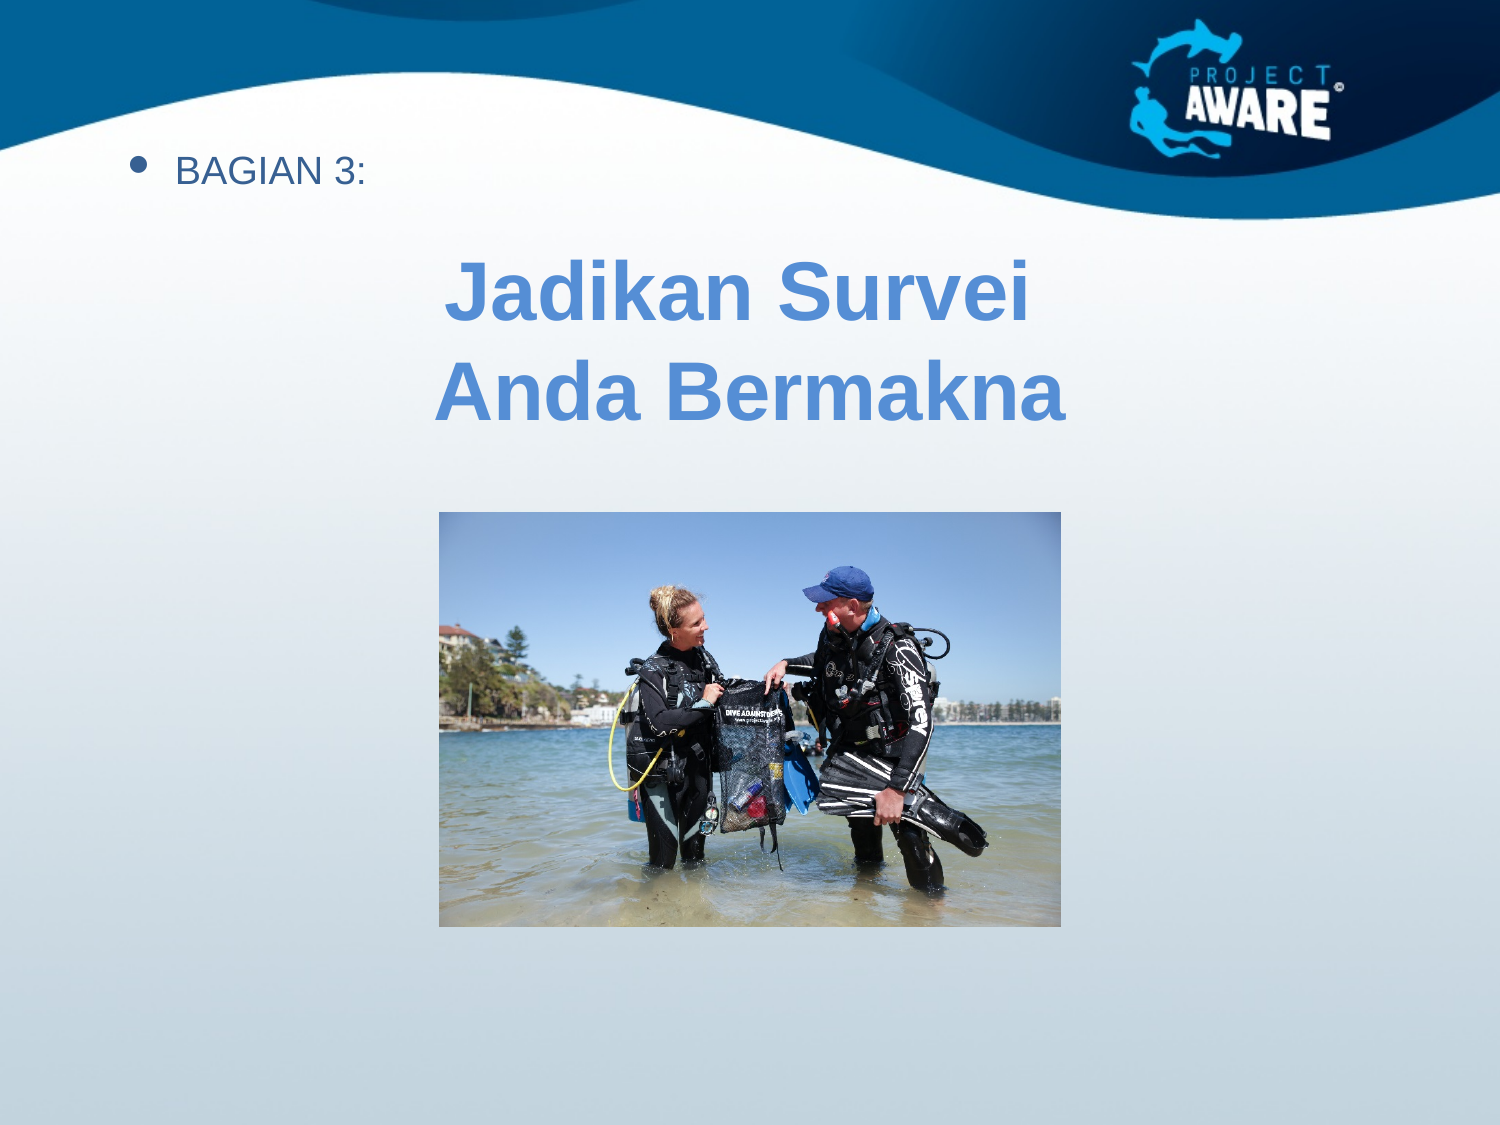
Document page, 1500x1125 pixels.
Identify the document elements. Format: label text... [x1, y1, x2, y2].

list BAGIAN 3: [112, 137, 738, 200]
title Jadikan Survei Anda Bermakna [112, 224, 1388, 450]
picture [0, 0, 1500, 1125]
